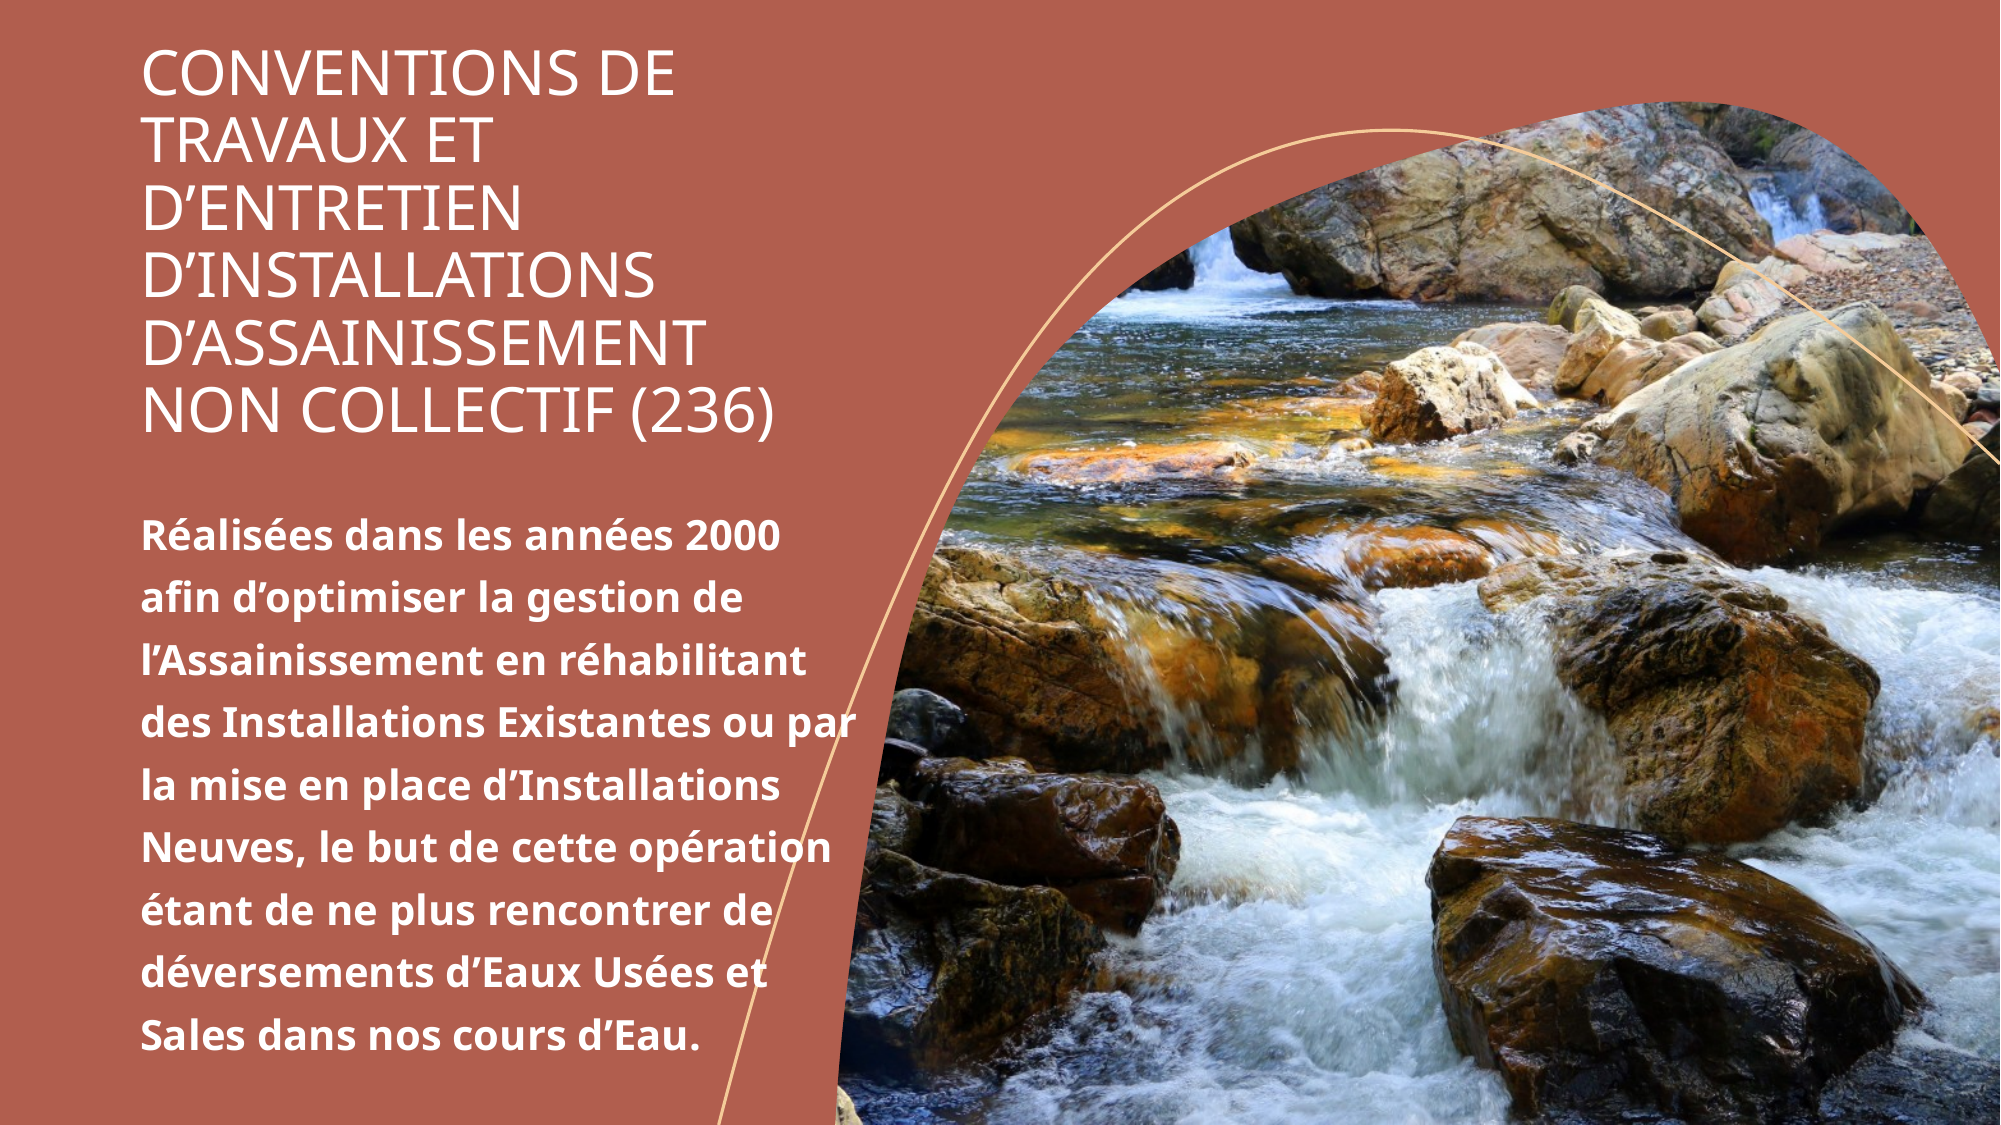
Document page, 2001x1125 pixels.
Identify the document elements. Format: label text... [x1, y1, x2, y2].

title CONVENTIONS DE TRAVAUX ET D’ENTRETIEN D’INSTALLATIONS D’ASSAINISSEMENT NON COLLECTIF (236) [125, 37, 875, 488]
text_box [0, 0, 2000, 1125]
subtitle Réalisées dans les années 2000 afin d’optimiser la gestion de l’Assainissement en réhabilitant des Installations Existantes ou par la mise en place d’Installations Neuves, le but de cette opération étant de ne plus rencontrer de déversements d’Eaux Usées et Sales dans nos cours d’Eau. [125, 488, 835, 1000]
picture [835, 101, 2000, 1125]
text_box [717, 1000, 835, 1125]
